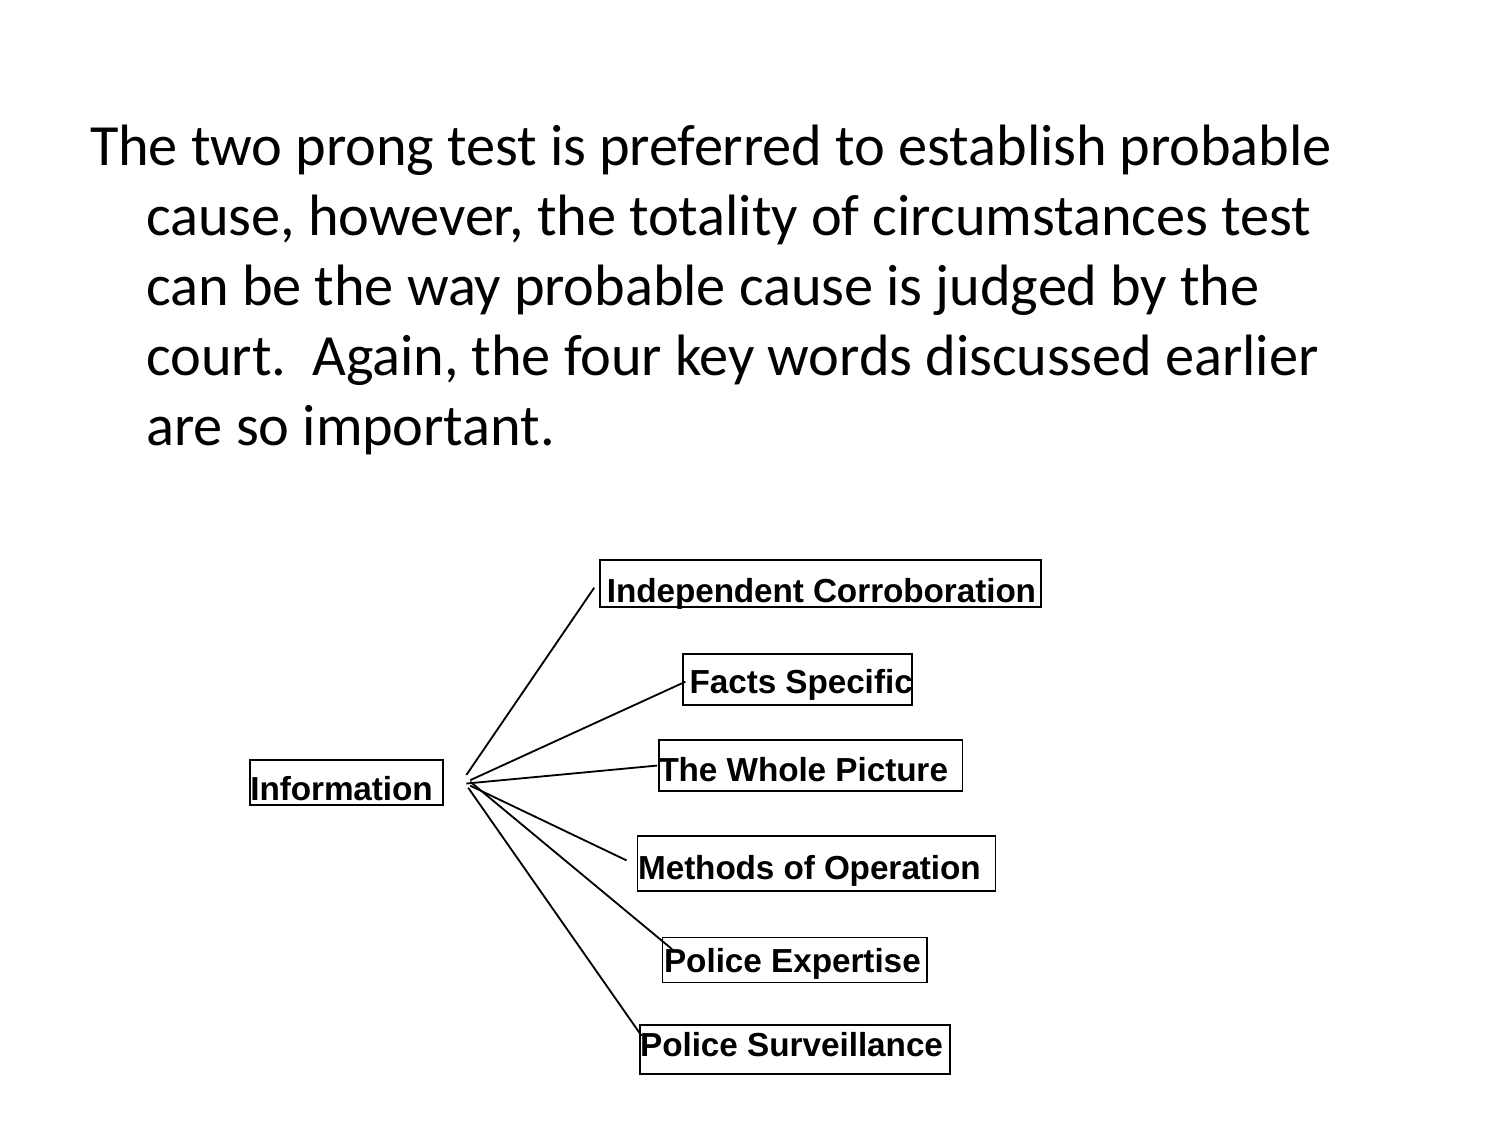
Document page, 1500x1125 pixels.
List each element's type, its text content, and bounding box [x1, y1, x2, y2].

text_box [658, 739, 963, 792]
text_box [274, 460, 1219, 1125]
text_box [637, 835, 996, 892]
text_box Facts Specific [689, 660, 914, 701]
text_box [249, 759, 444, 805]
text_box [662, 937, 928, 983]
text_box Methods of Operation [638, 846, 982, 887]
text_box The Whole Picture [658, 748, 949, 789]
text_box [639, 1025, 950, 1075]
list The two prong test is preferred to establish probable cause, however, the totality of circumstances test can be the way probable cause is judged by the court. Again, the four key words discussed earlier are so important. [75, 99, 1413, 550]
text_box Police Surveillance [640, 1022, 944, 1063]
text_box [682, 653, 913, 705]
text_box [599, 559, 1041, 607]
text_box Police Expertise [664, 938, 922, 979]
